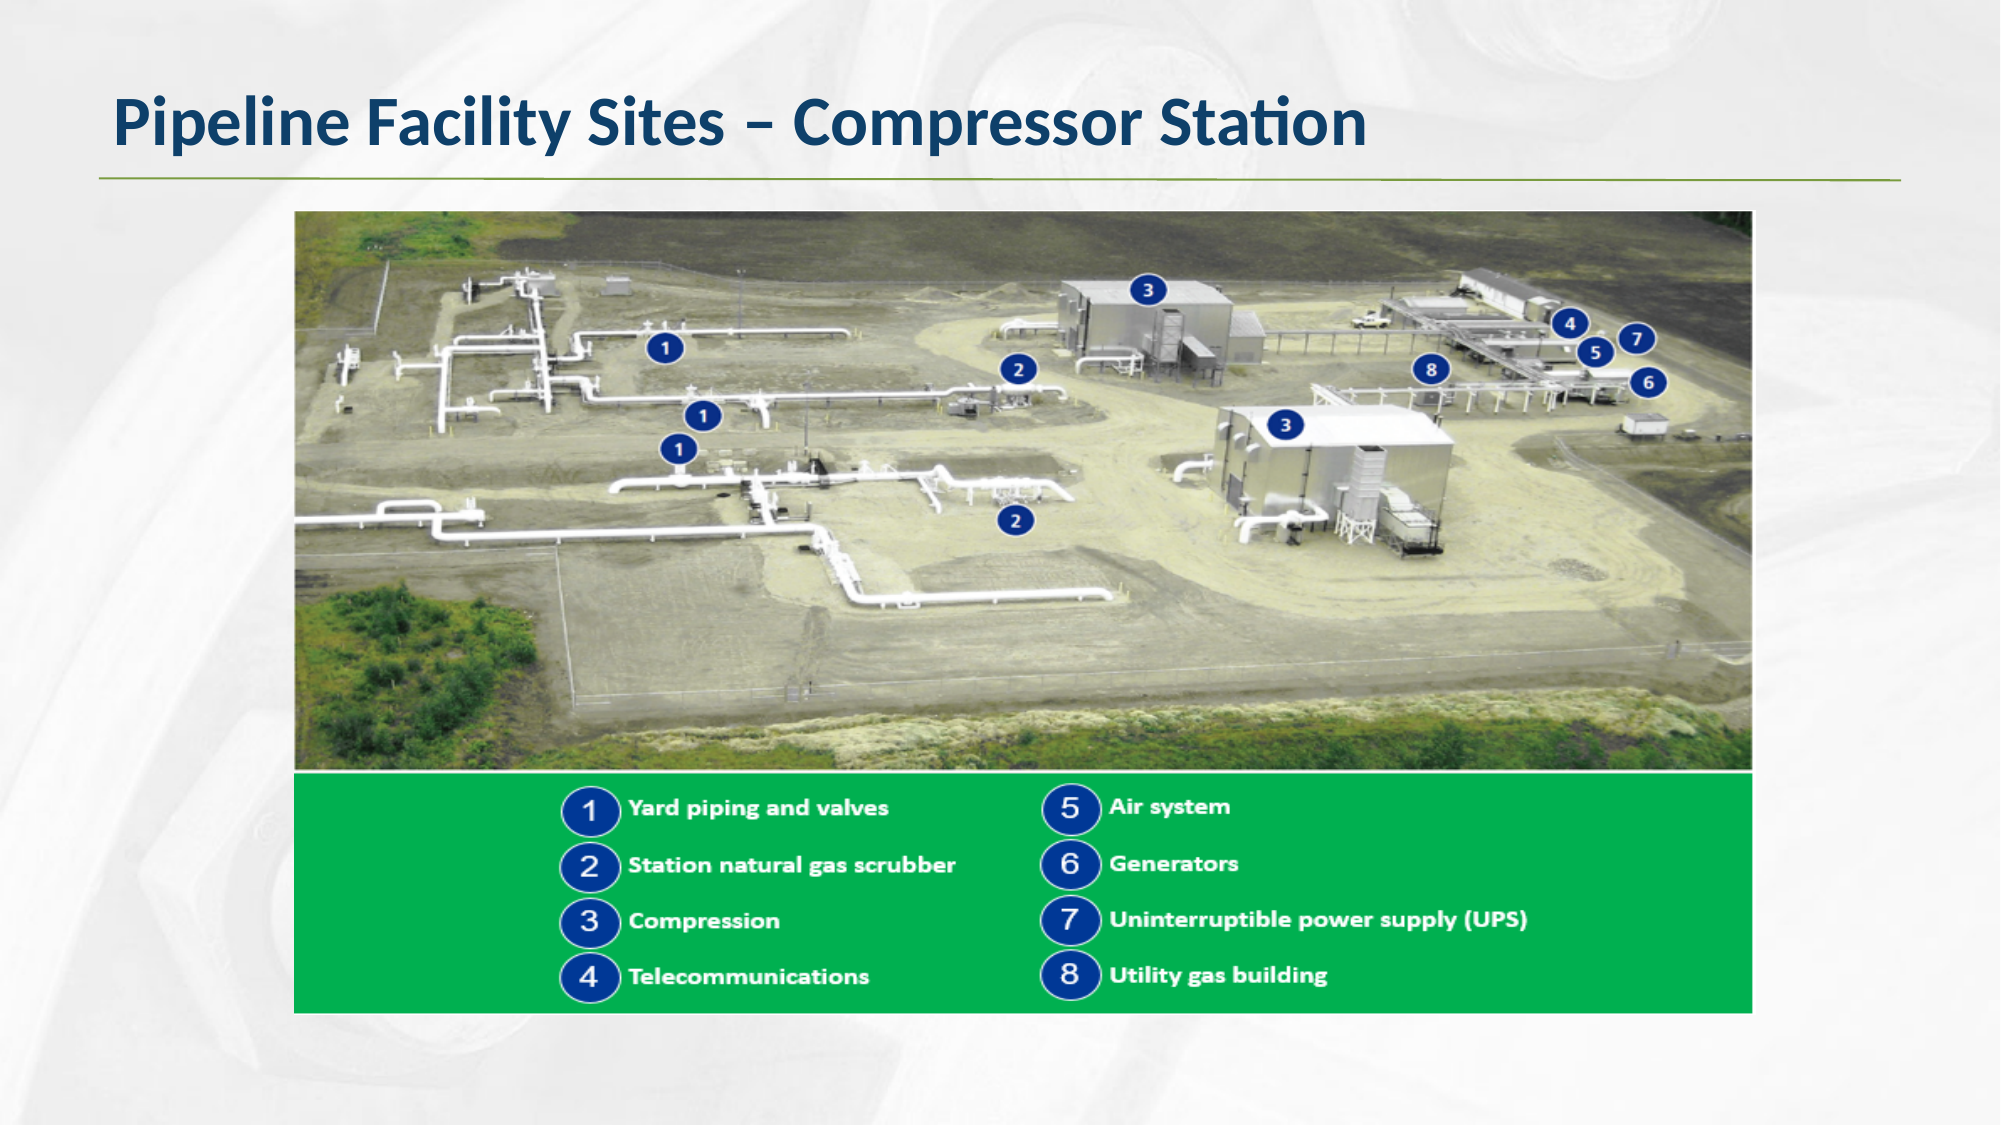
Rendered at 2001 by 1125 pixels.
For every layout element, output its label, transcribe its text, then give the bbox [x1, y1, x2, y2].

picture [0, 0, 2001, 1125]
list Pipeline Facility Sites – Compressor Station [98, 66, 1902, 179]
